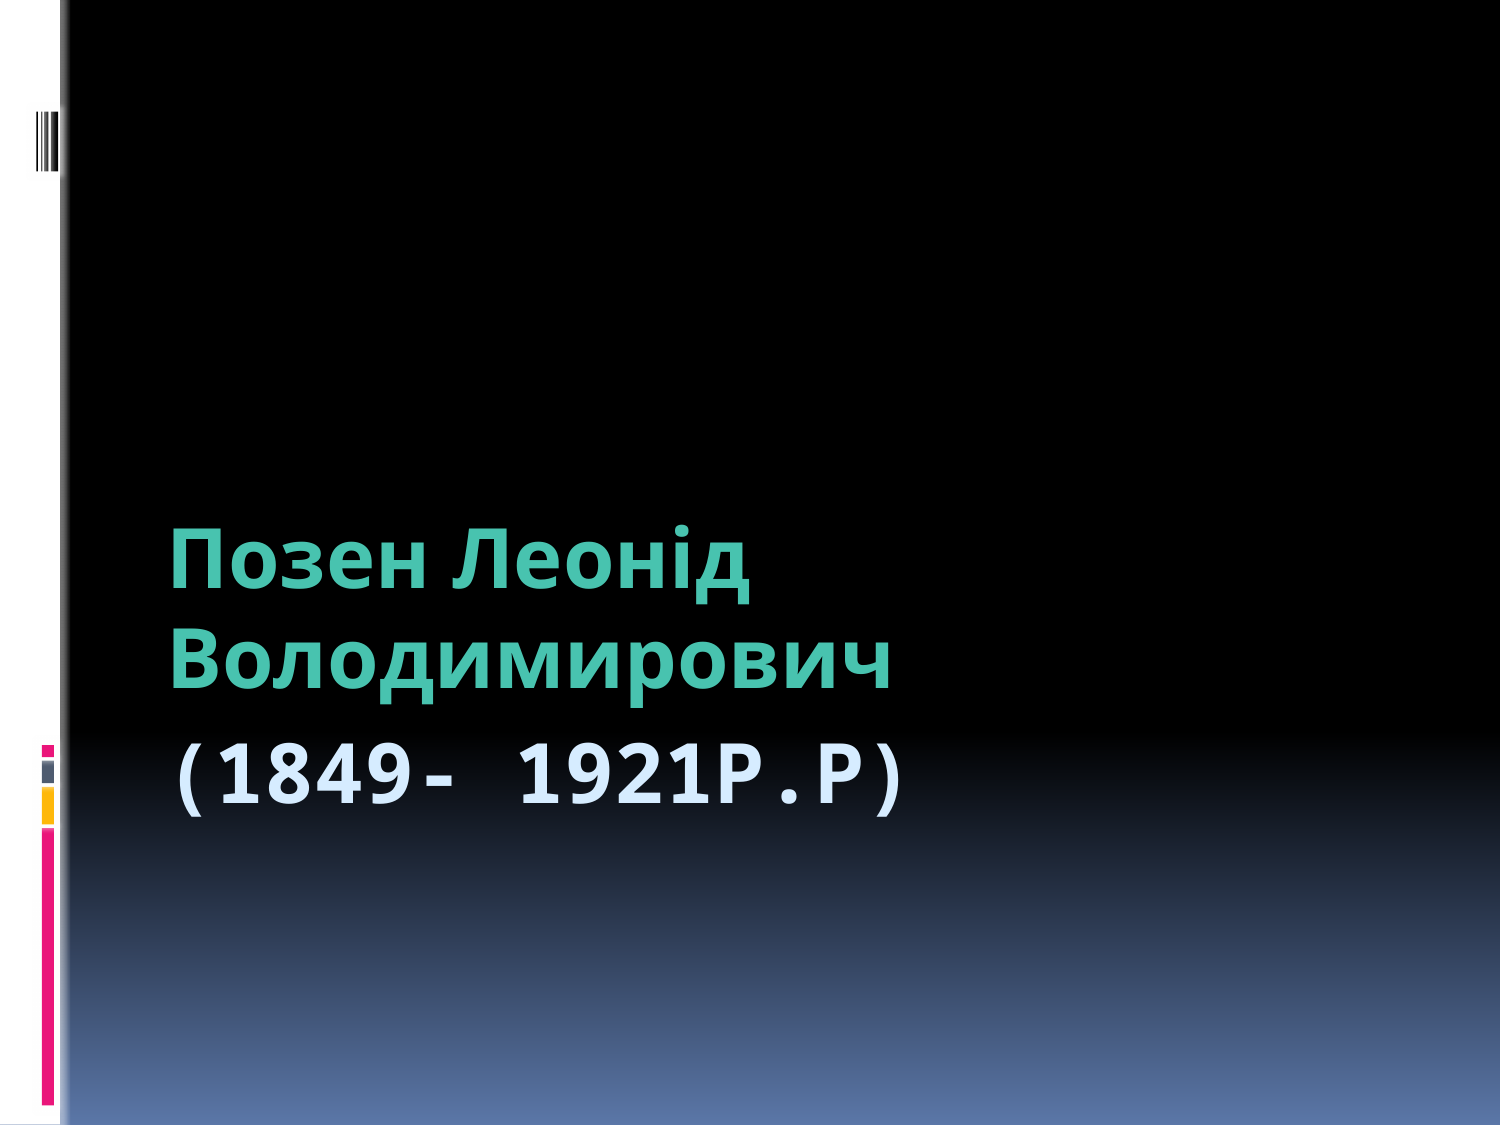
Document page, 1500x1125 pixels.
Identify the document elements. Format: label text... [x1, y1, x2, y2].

title (1849- 1921р.р) [150, 713, 1425, 1037]
subtitle Позен Леонід Володимирович [150, 464, 1425, 713]
